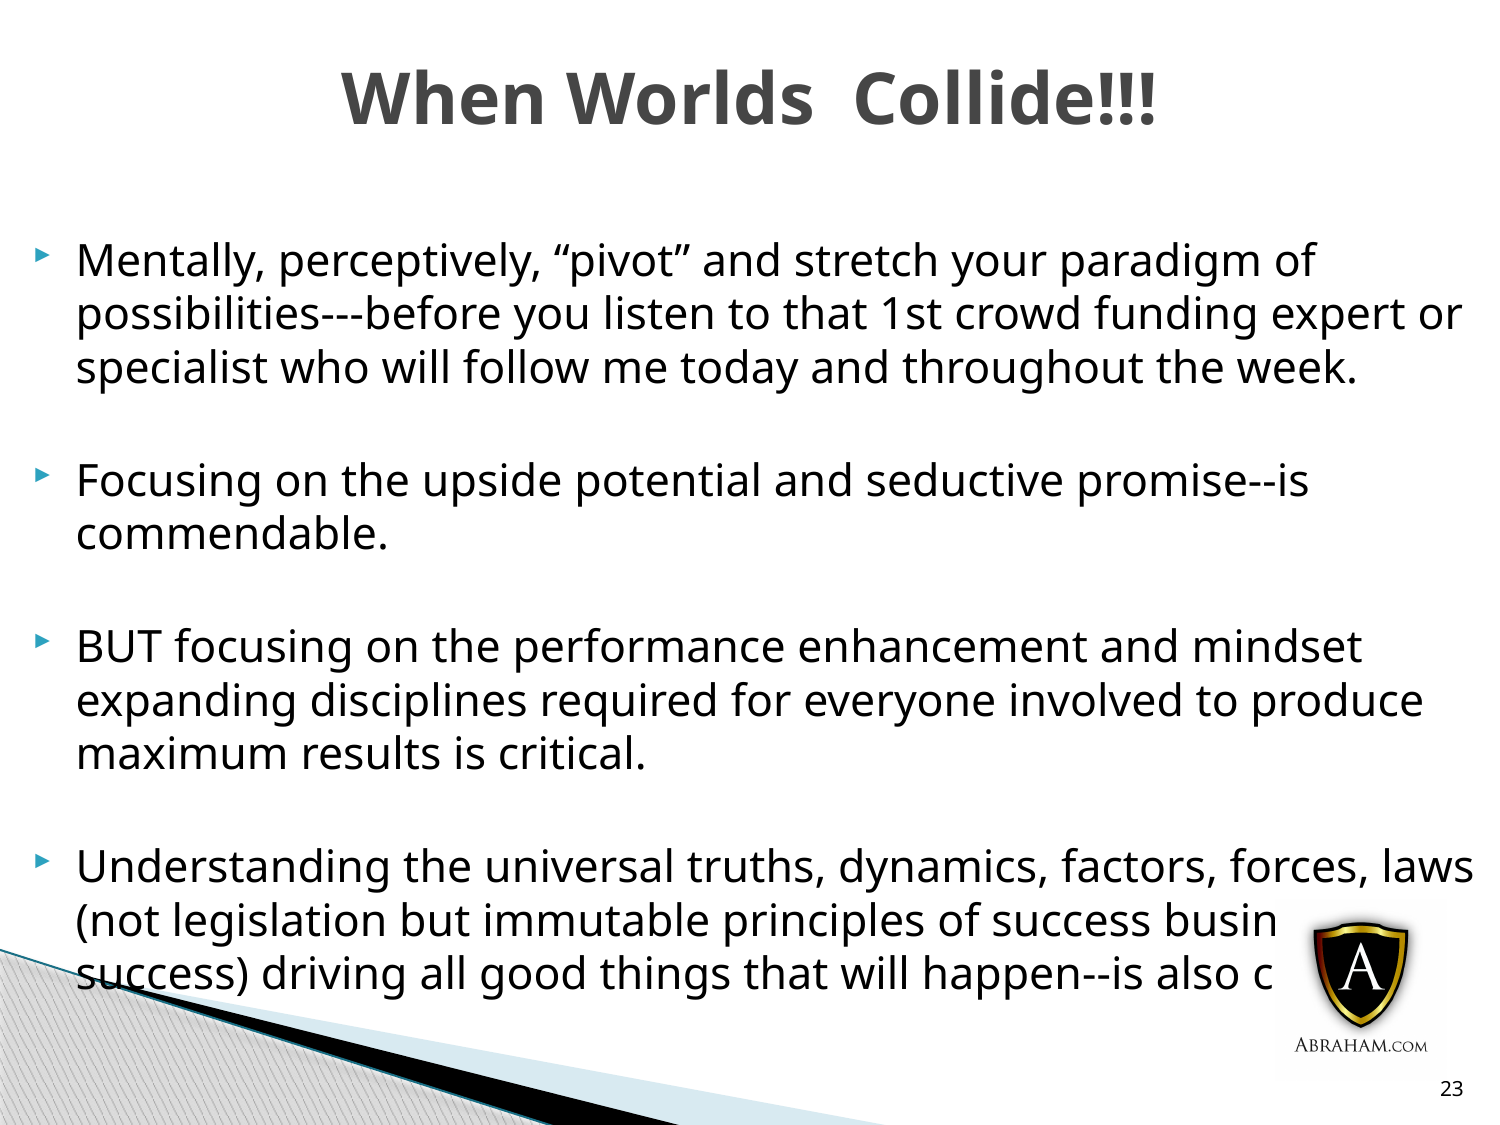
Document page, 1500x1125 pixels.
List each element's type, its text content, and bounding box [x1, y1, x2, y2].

slide_number 23 [1418, 1051, 1479, 1112]
title When Worlds Collide!!! [75, 45, 1425, 233]
picture [1274, 899, 1447, 1082]
list Mentally, perceptively, “pivot” and stretch your paradigm of possibilities---before you listen to that 1st crowd funding expert or specialist who will follow me today and throughout the week. Focusing on the upside potential and seductive promise--is commendable. BUT focusing on the performance enhancement and mindset expanding disciplines required for everyone involved to produce maximum results is critical. Understanding the universal truths, dynamics, factors, forces, laws (not legislation but immutable principles of success business success) driving all good things that will happen--is also critical. [0, 200, 1500, 1036]
